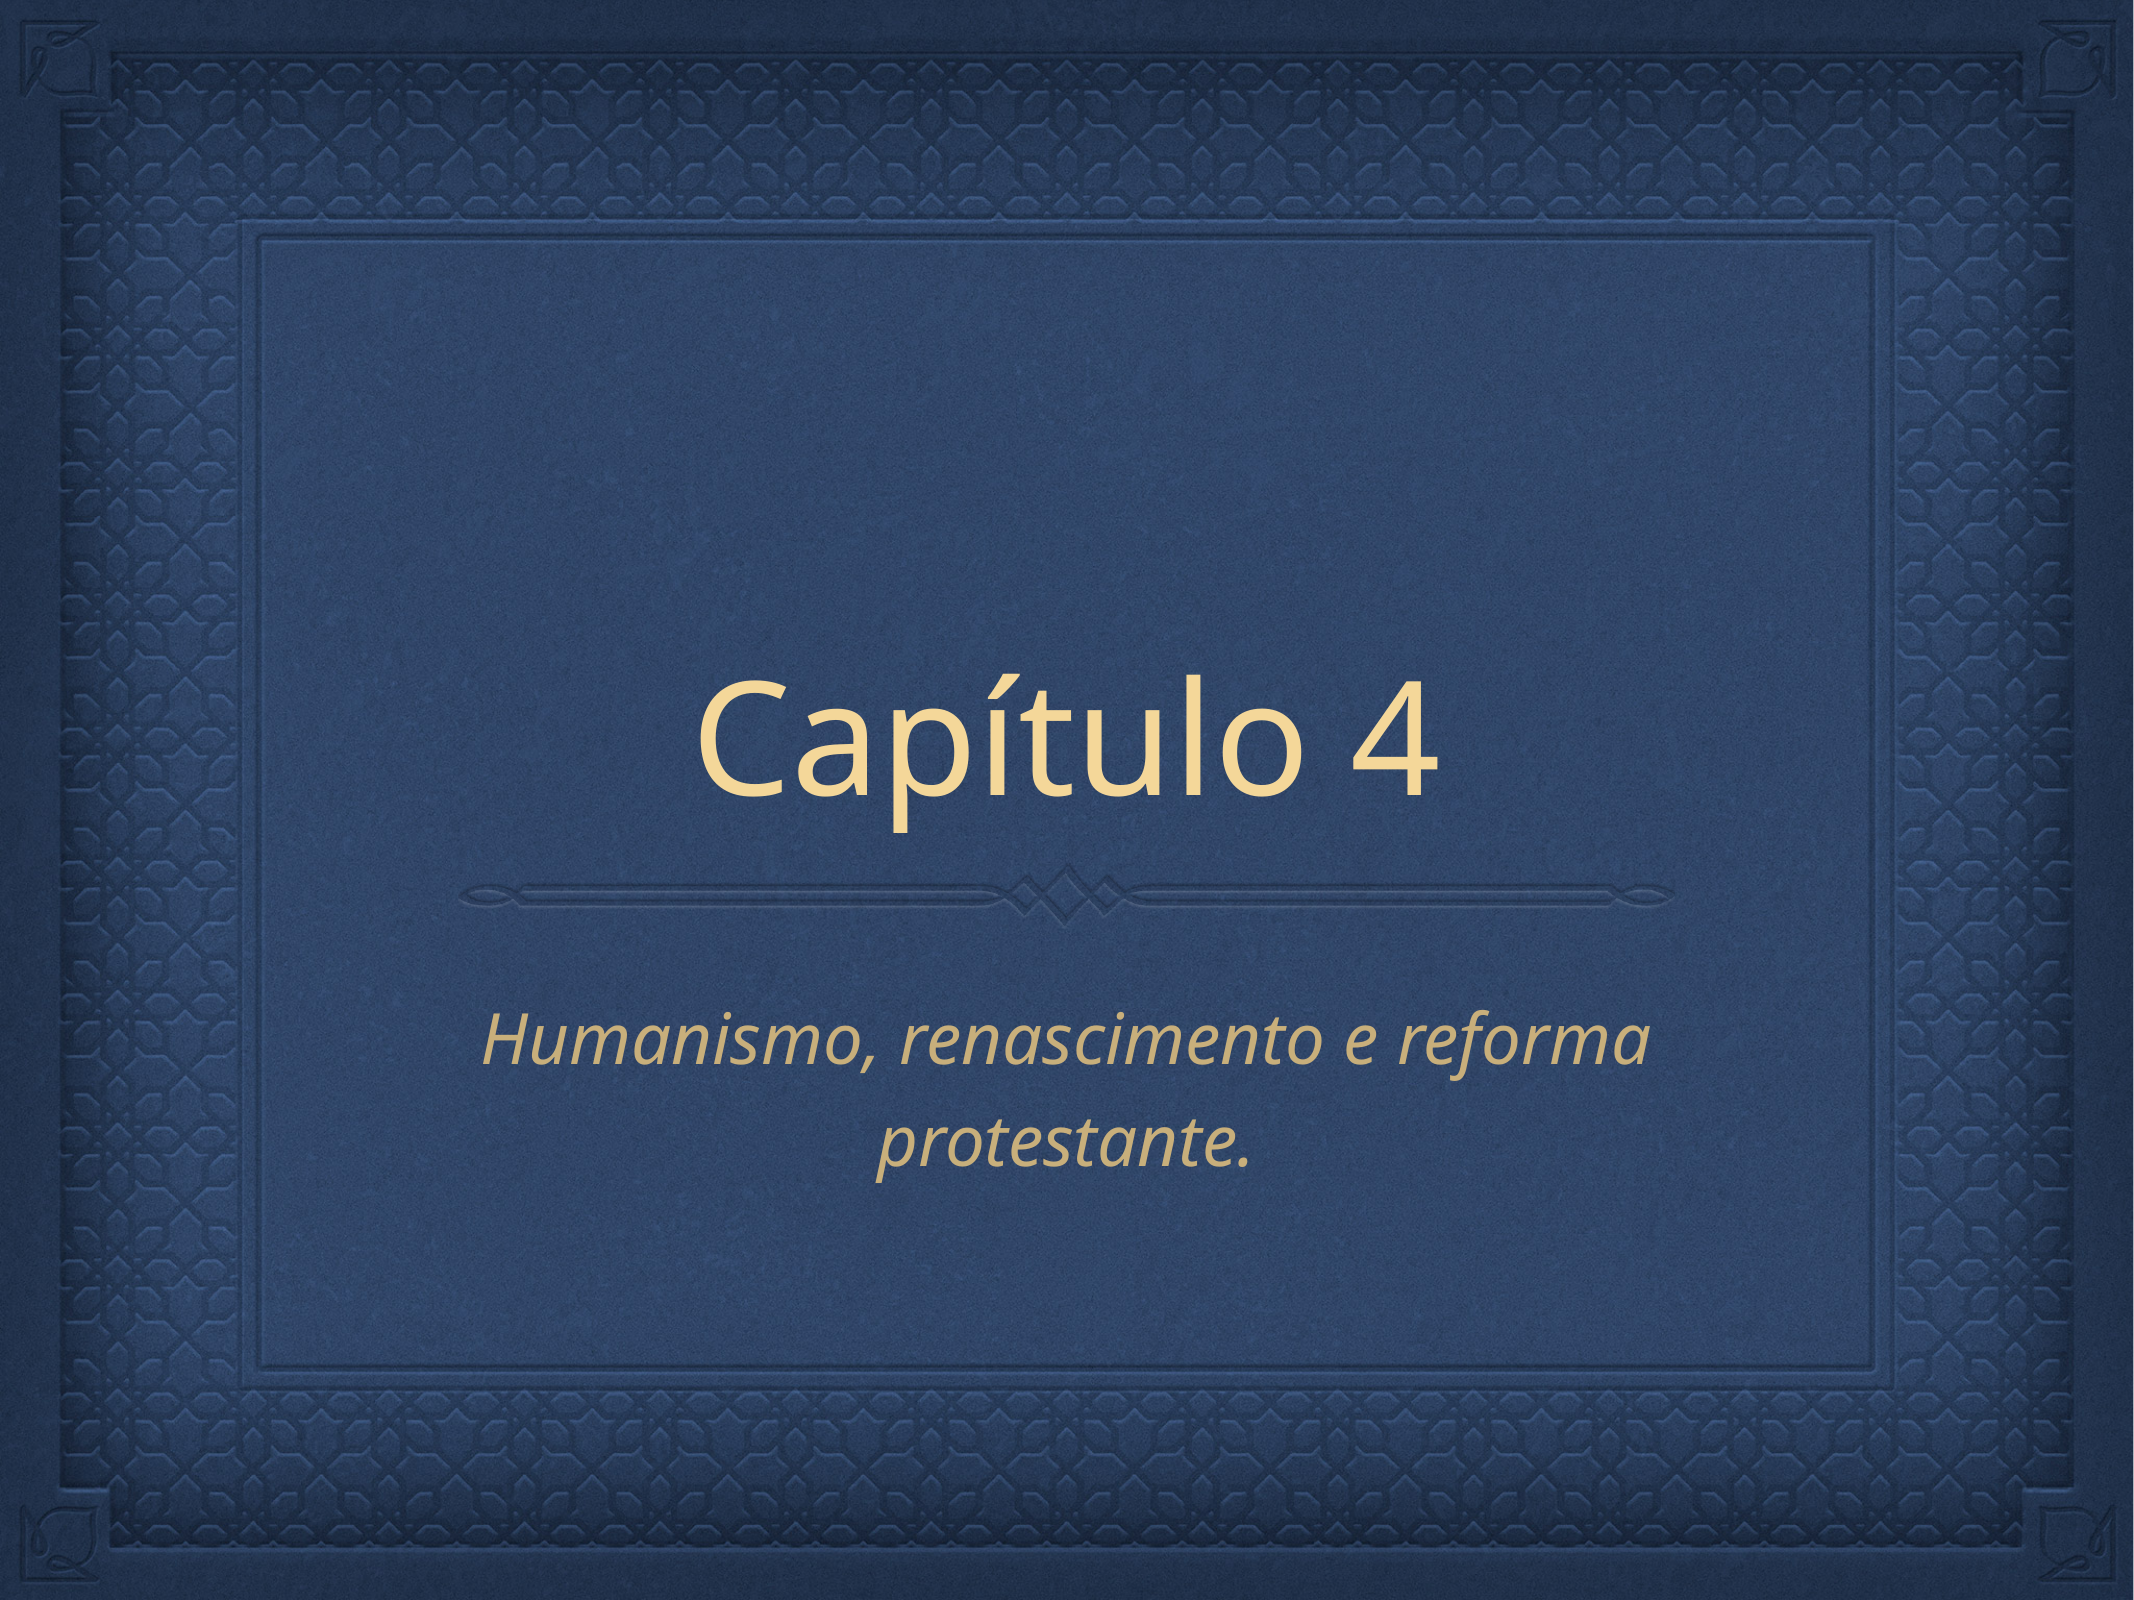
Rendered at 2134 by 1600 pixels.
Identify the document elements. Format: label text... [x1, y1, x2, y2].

subtitle Humanismo, renascimento e reforma protestante. [301, 968, 1832, 1201]
title Capítulo 4 [301, 372, 1832, 836]
picture [0, 0, 2134, 1600]
